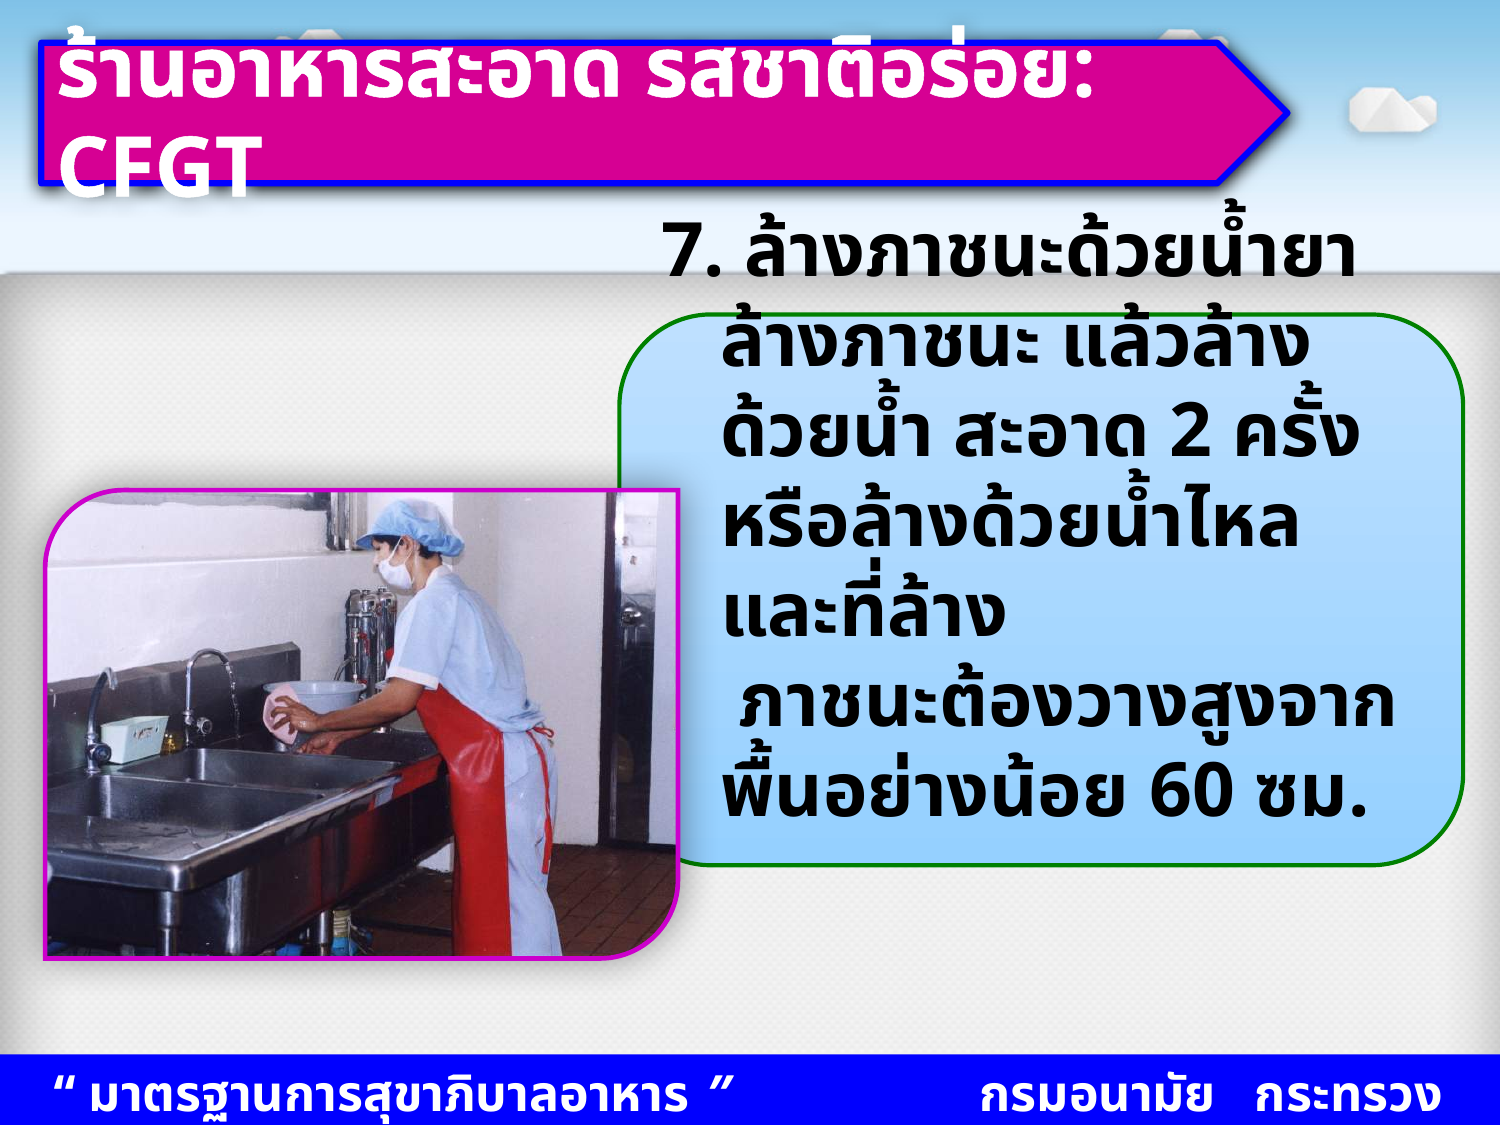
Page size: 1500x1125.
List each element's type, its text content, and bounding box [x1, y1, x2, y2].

text_box “ มาตรฐานการสุขาภิบาลอาหาร ” กรมอนามัย กระทรวงสาธารณสุข [0, 1054, 1500, 1125]
text_box ร้านอาหารสะอาด รสชาติอร่อย: CFGT [41, 42, 1288, 184]
text_box 7. ล้างภาชนะด้วยน้ำยาล้างภาชนะ แล้วล้างด้วยน้ำ สะอาด 2 ครั้ง หรือล้างด้วยน้ำไหล และที่ล้าง ภาชนะต้องวางสูงจากพื้นอย่างน้อย 60 ซม. [617, 312, 1466, 868]
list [44, 489, 679, 959]
picture [0, 0, 1500, 1054]
